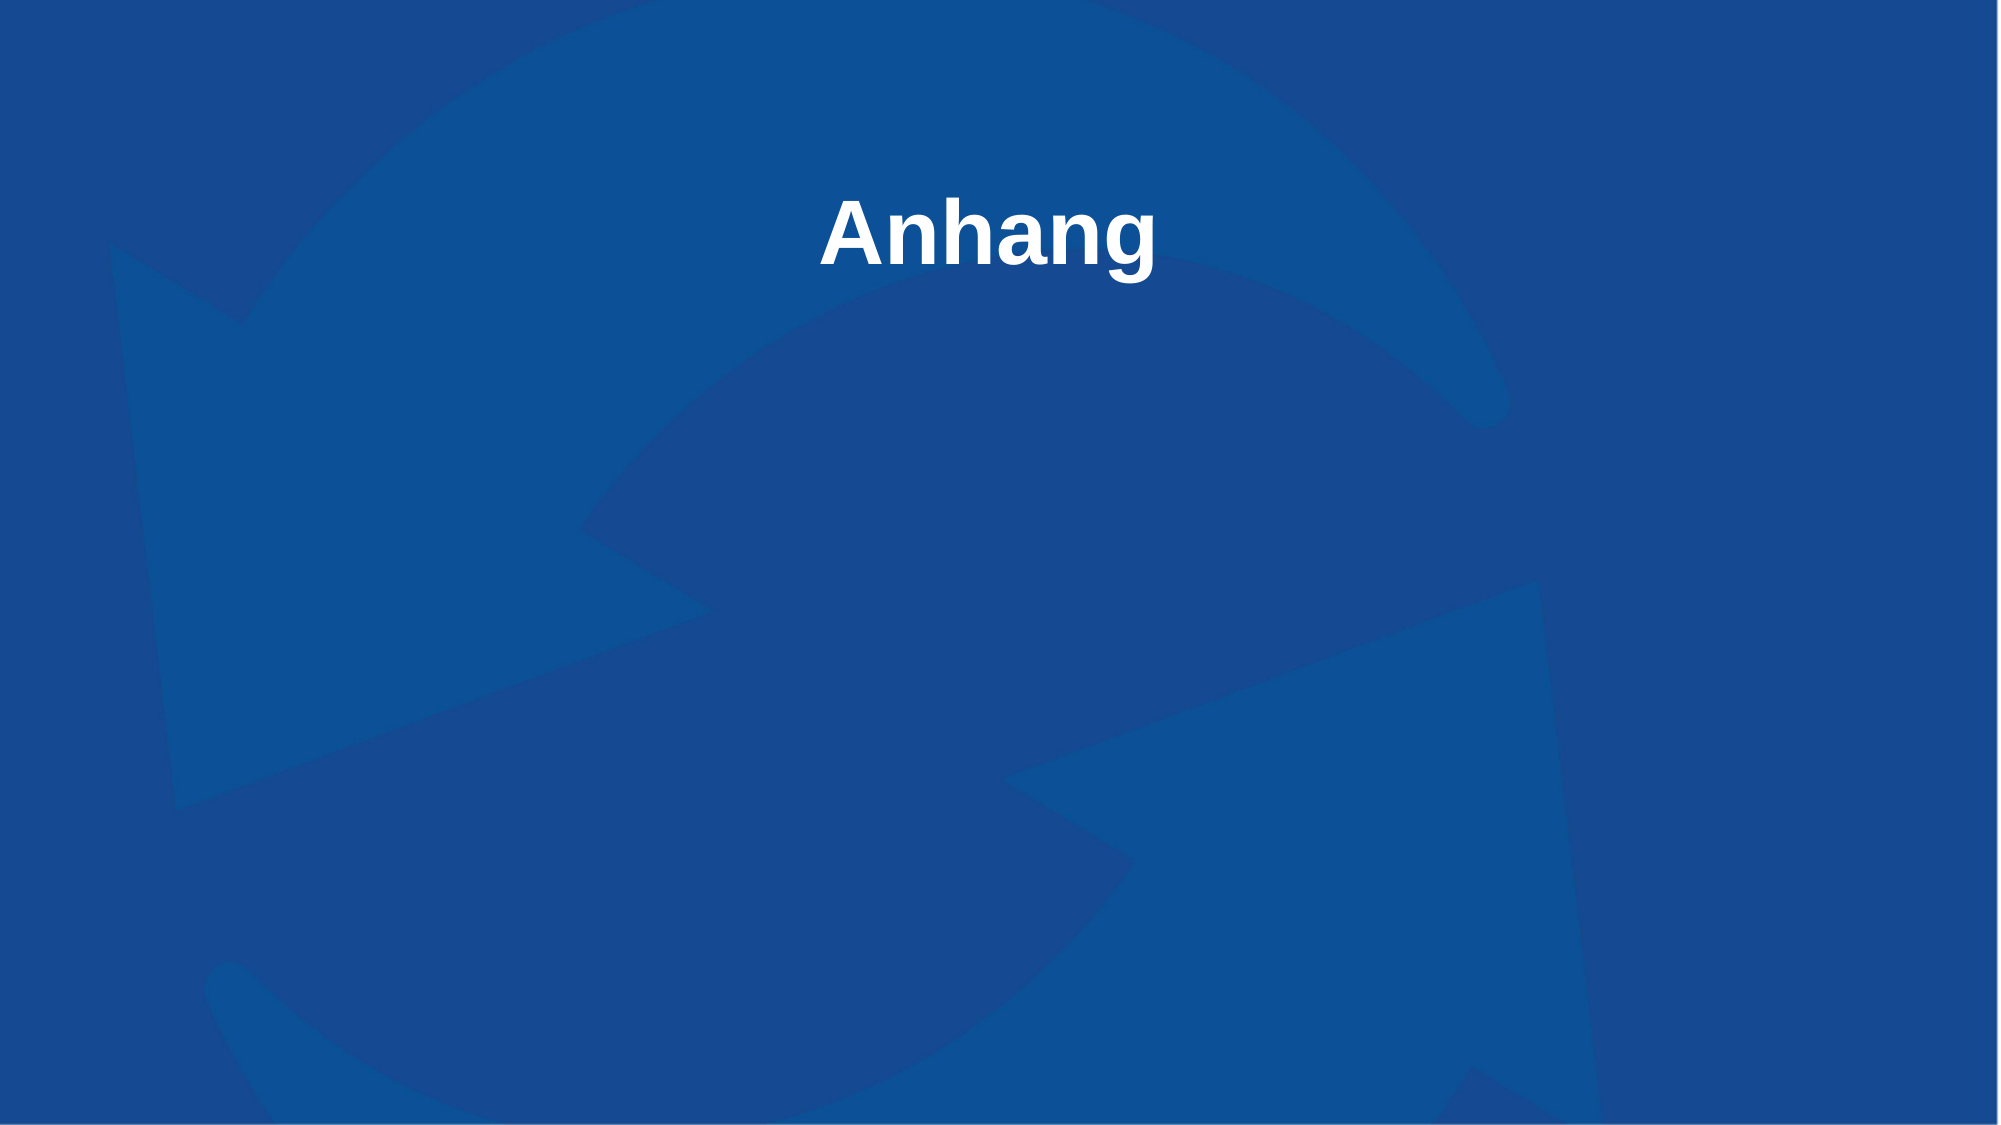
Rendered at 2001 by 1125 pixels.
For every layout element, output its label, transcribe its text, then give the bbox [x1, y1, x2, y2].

picture [0, 0, 2000, 1125]
text_box Anhang [744, 125, 1235, 345]
